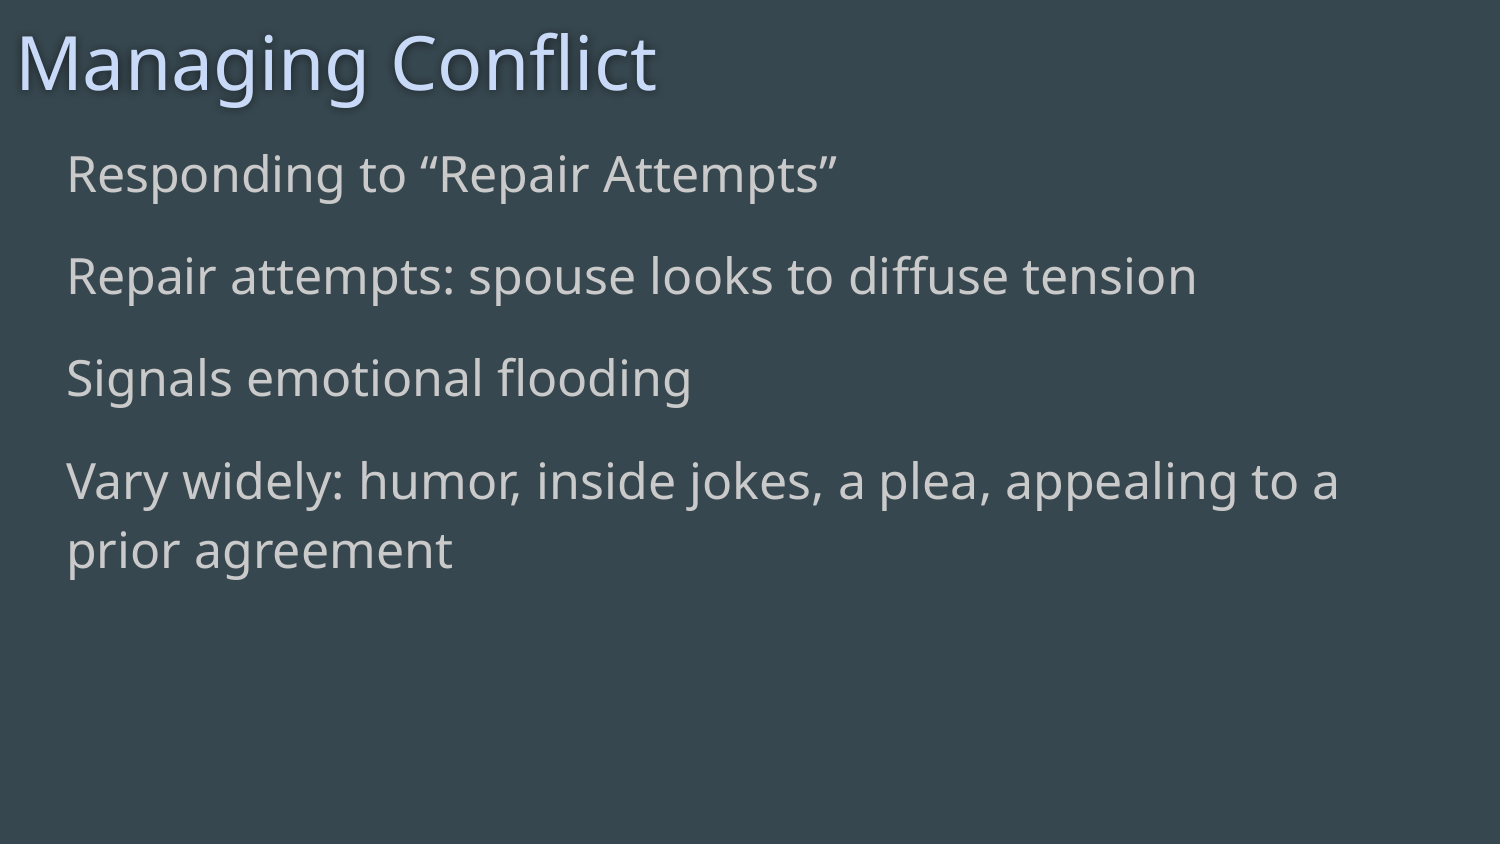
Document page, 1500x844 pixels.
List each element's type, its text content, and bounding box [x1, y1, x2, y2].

title Managing Conflict [0, 0, 1449, 104]
list Responding to “Repair Attempts” Repair attempts: spouse looks to diffuse tension Signals emotional flooding Vary widely: humor, inside jokes, a plea, appealing to a prior agreement [51, 118, 1449, 814]
